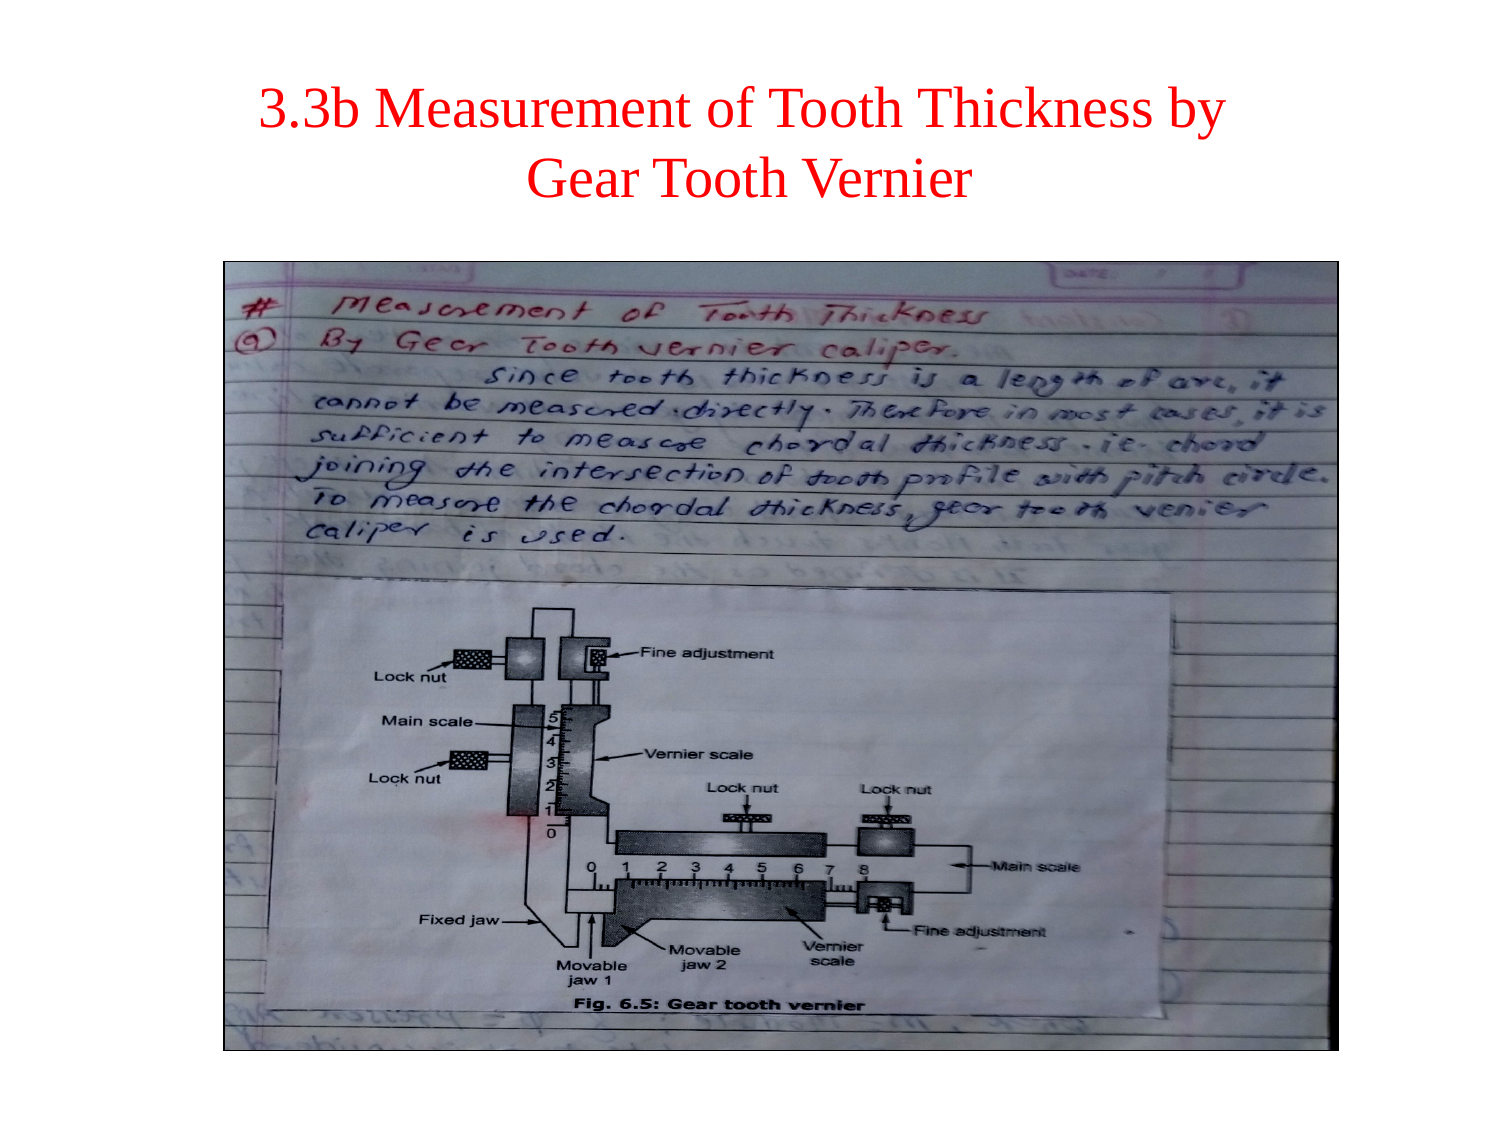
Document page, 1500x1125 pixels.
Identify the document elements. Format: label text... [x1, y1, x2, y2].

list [224, 262, 1338, 1051]
title 3.3b Measurement of Tooth Thickness by Gear Tooth Vernier [75, 45, 1425, 233]
